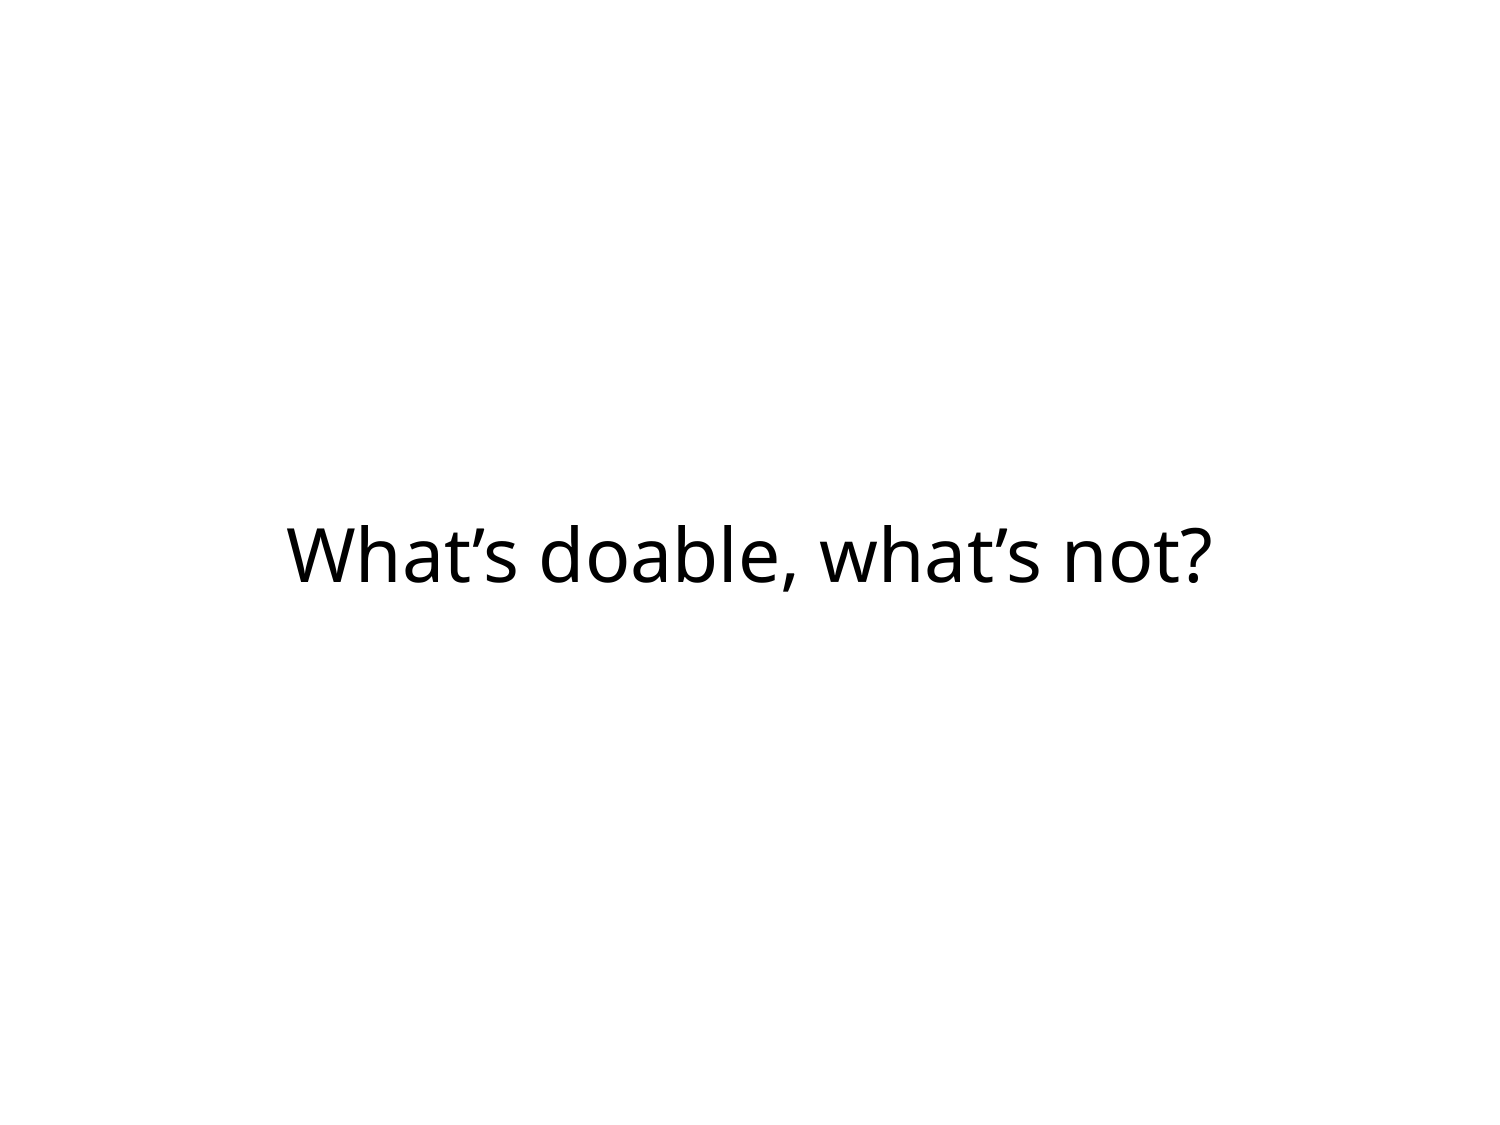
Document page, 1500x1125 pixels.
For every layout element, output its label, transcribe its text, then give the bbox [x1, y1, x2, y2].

text_box What’s doable, what’s not? [0, 500, 1500, 613]
